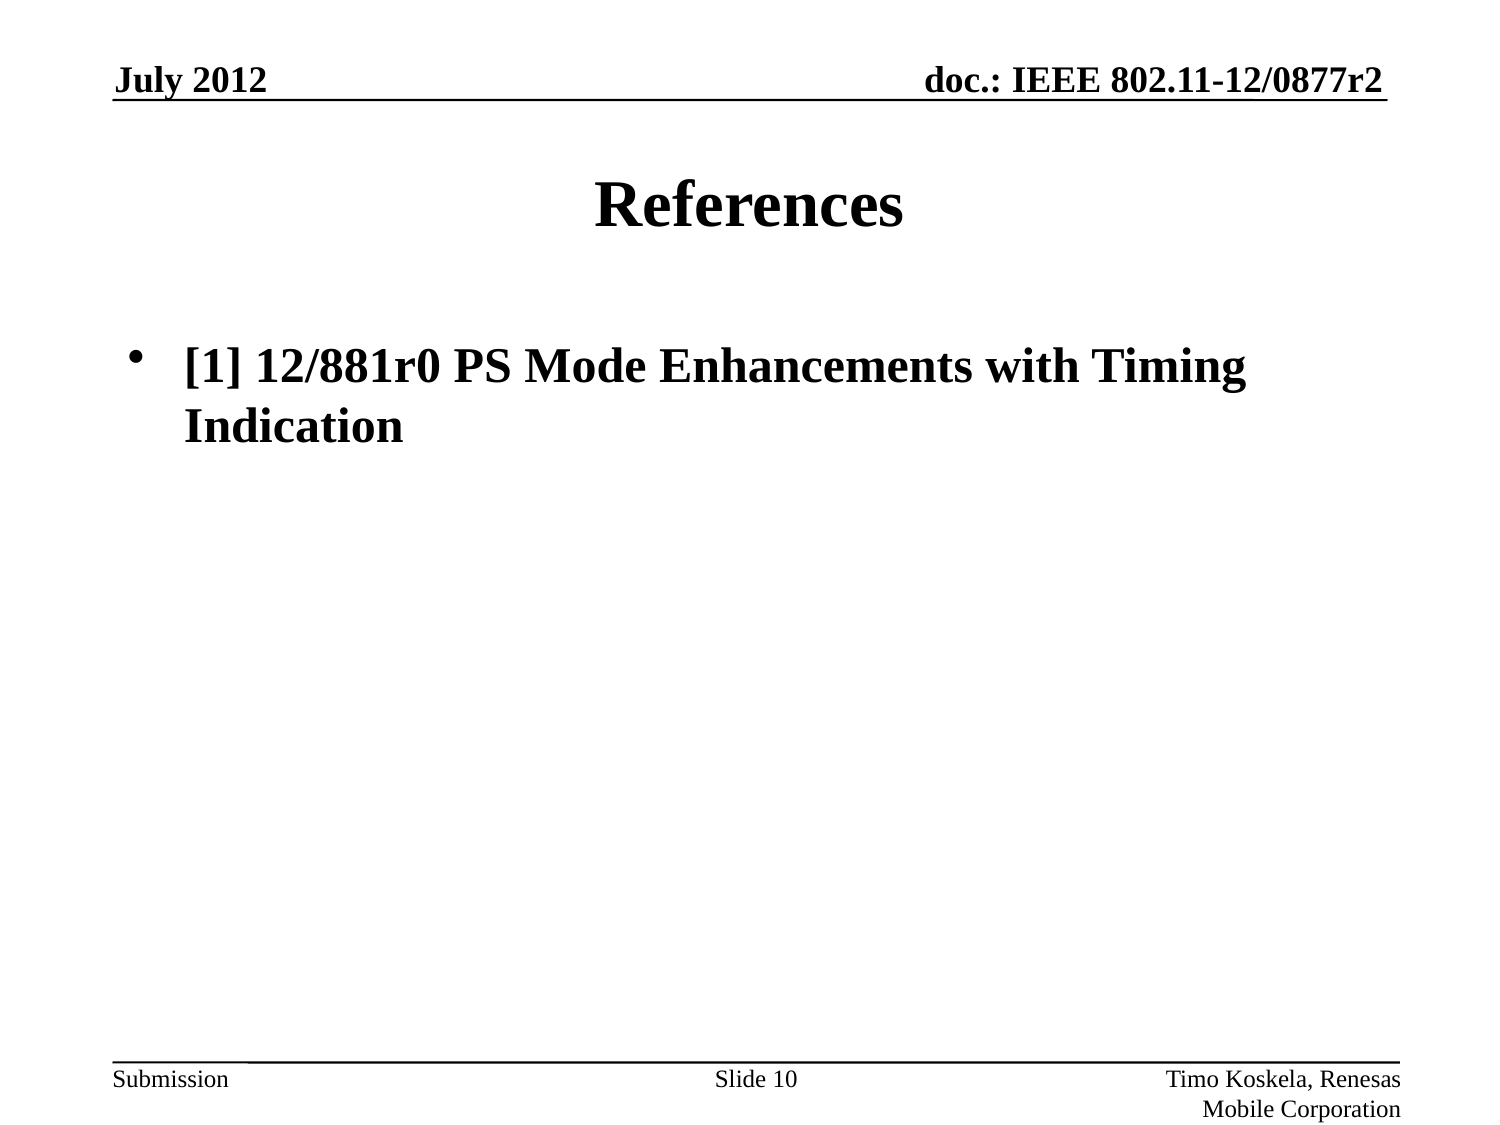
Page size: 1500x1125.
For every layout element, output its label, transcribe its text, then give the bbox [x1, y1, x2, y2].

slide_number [114, 54, 413, 100]
list [1] 12/881r0 PS Mode Enhancements with Timing Indication [112, 324, 1388, 1000]
footer Timo Koskela, Renesas Mobile Corporation [1108, 1062, 1402, 1093]
title References [112, 112, 1388, 288]
slide_number Slide 10 [712, 1062, 800, 1093]
